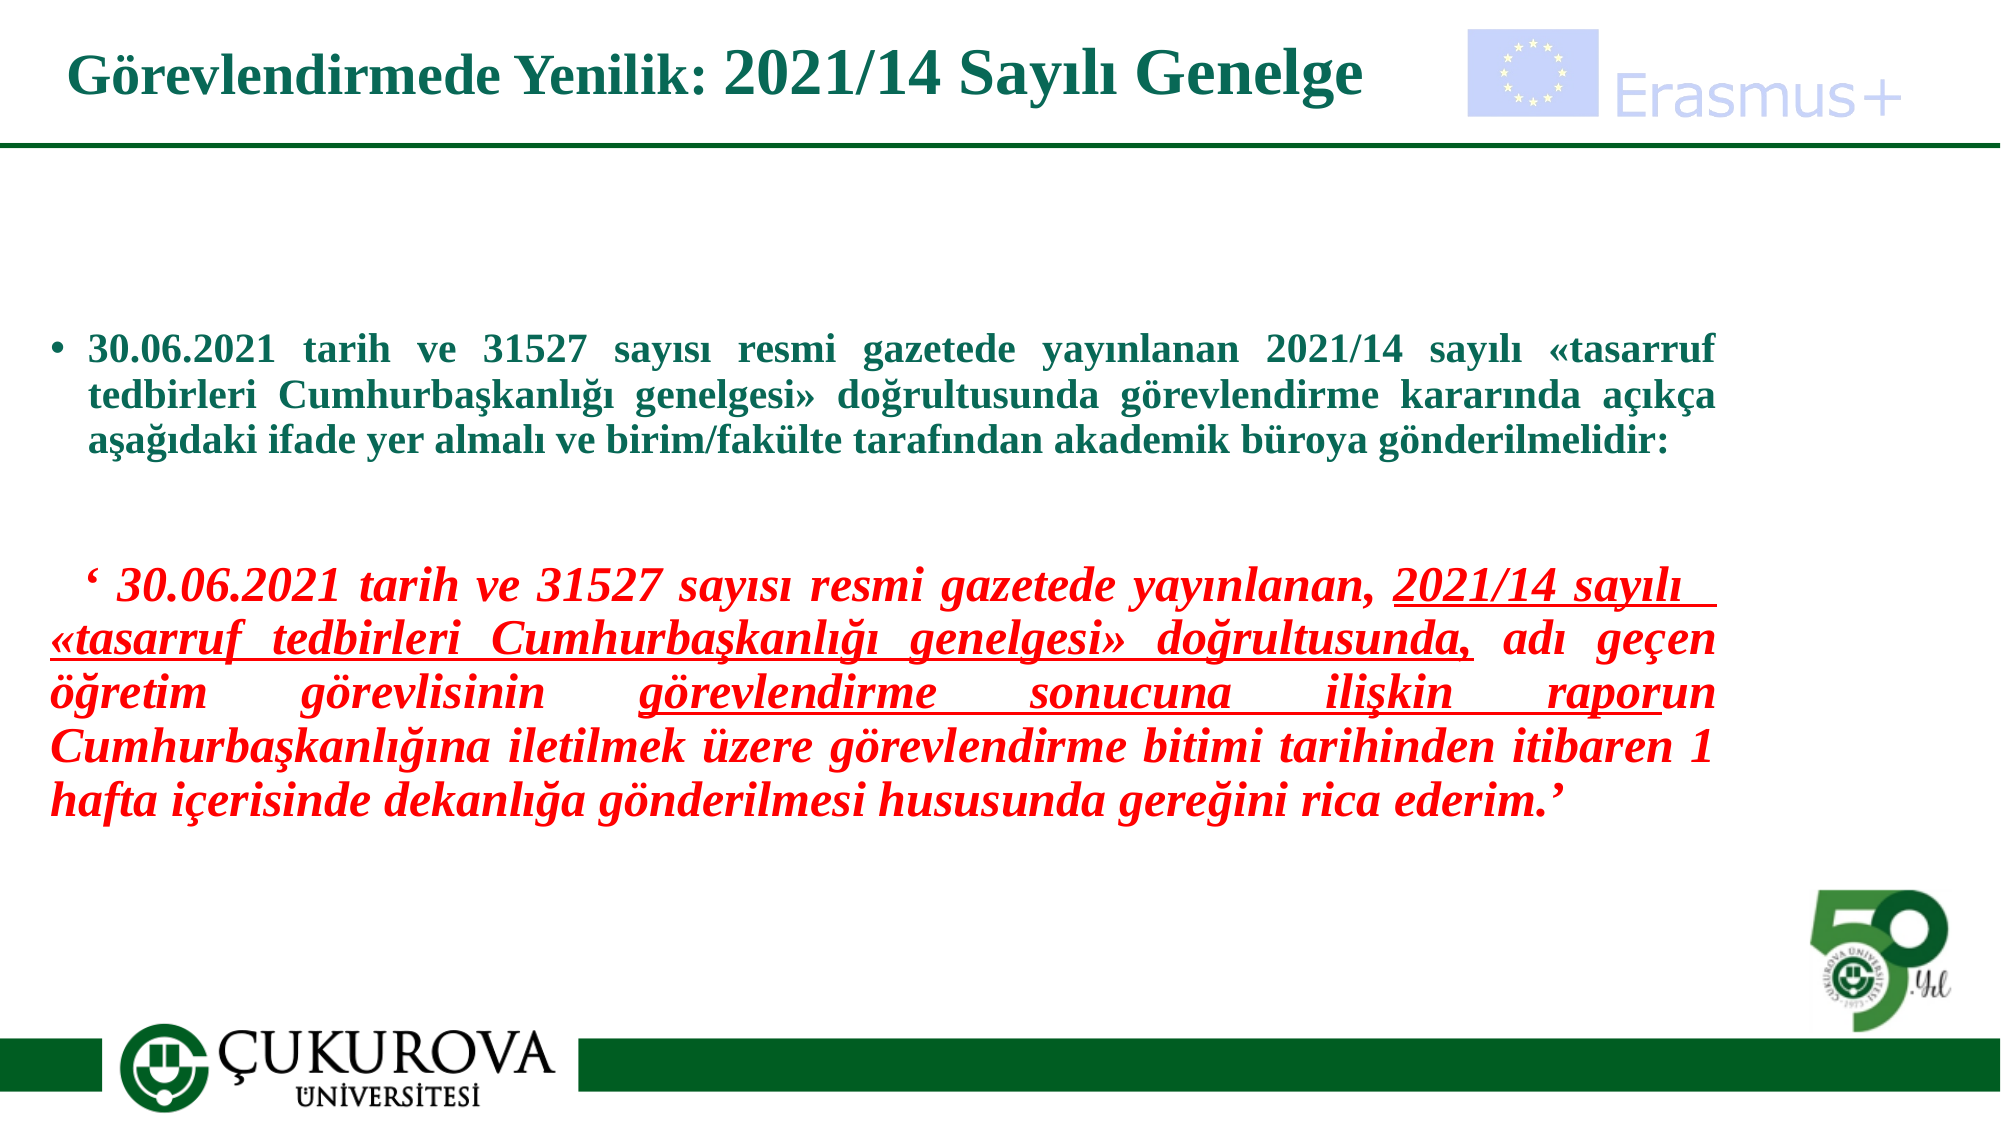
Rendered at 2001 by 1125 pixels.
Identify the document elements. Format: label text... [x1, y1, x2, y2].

title Görevlendirmede Yenilik: 2021/14 Sayılı Genelge [50, 16, 1413, 129]
list 30.06.2021 tarih ve 31527 sayısı resmi gazetede yayınlanan 2021/14 sayılı «tasarruf tedbirleri Cumhurbaşkanlığı genelgesi» doğrultusunda görevlendirme kararında açıkça aşağıdaki ifade yer almalı ve birim/fakülte tarafından akademik büroya gönderilmelidir: ‘ 30.06.2021 tarih ve 31527 sayısı resmi gazetede yayınlanan, 2021/14 sayılı «tasarruf tedbirleri Cumhurbaşkanlığı genelgesi» doğrultusunda, adı geçen öğretim görevlisinin görevlendirme sonucuna ilişkin raporun Cumhurbaşkanlığına iletilmek üzere görevlendirme bitimi tarihinden itibaren 1 hafta içerisinde dekanlığa gönderilmesi hususunda gereğini rica ederim.’ [35, 183, 1733, 971]
picture [0, 0, 2001, 1125]
